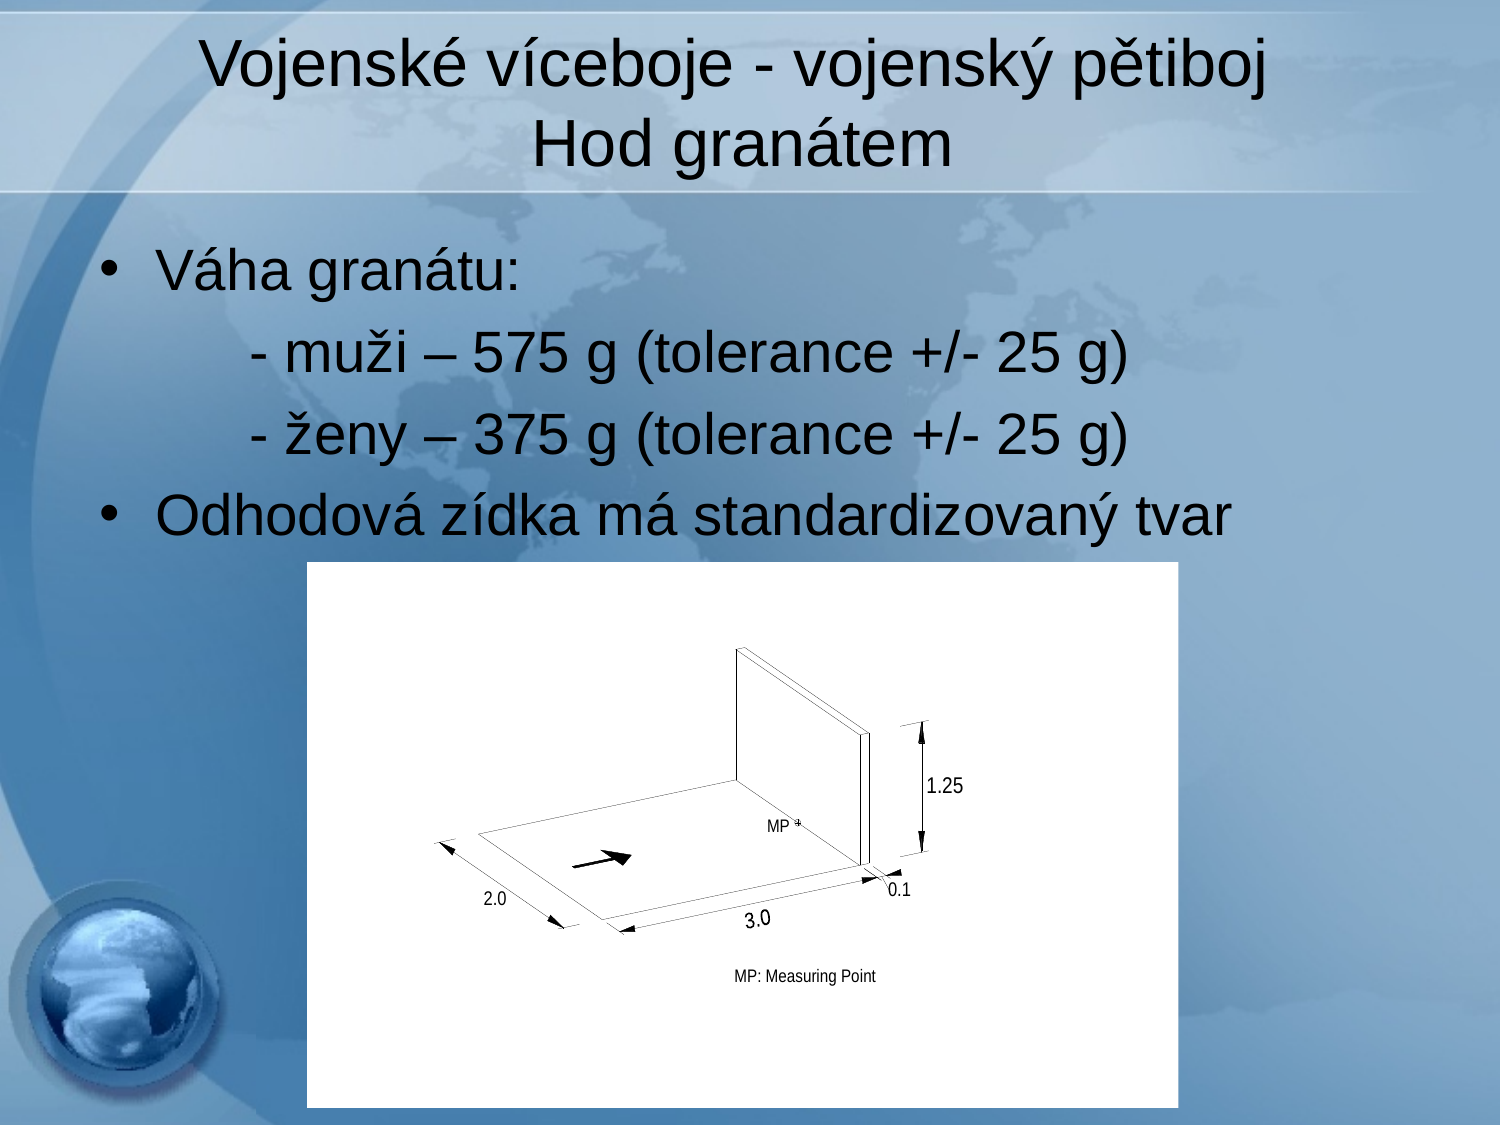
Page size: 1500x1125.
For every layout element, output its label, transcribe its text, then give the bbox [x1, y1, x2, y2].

list Váha granátu: - muži – 575 g (tolerance +/- 25 g) - ženy – 375 g (tolerance +/- 25 g) Odhodová zídka má standardizovaný tvar [84, 224, 1448, 1108]
title Vojenské víceboje - vojenský pětiboj Hod granátem [38, 24, 1448, 175]
picture [0, 0, 1500, 1125]
